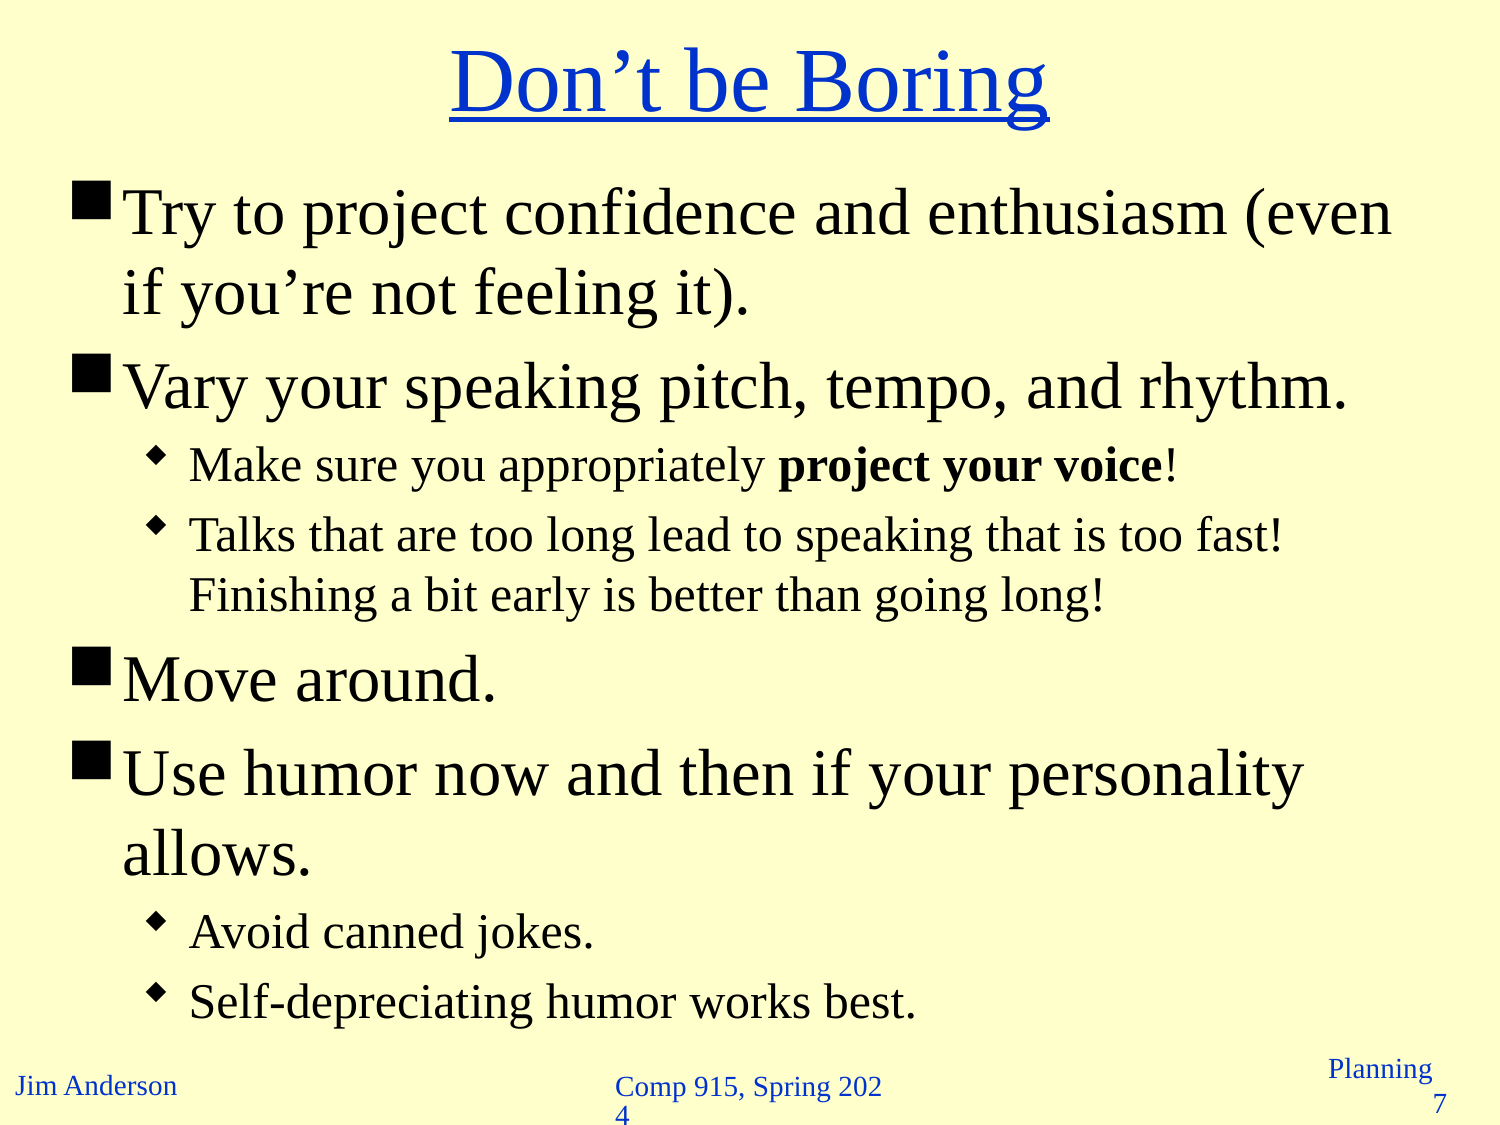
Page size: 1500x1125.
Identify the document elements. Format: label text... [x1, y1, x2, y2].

list Try to project confidence and enthusiasm (even if you’re not feeling it). Vary your speaking pitch, tempo, and rhythm. Make sure you appropriately project your voice! Talks that are too long lead to speaking that is too fast! Finishing a bit early is better than going long! Move around. Use humor now and then if your personality allows. Avoid canned jokes. Self-depreciating humor works best. [51, 160, 1440, 962]
footer Comp 915, Spring 2024 [599, 1046, 913, 1123]
title Don’t be Boring [0, 0, 1500, 151]
slide_number Planning 7 [1312, 1052, 1463, 1116]
